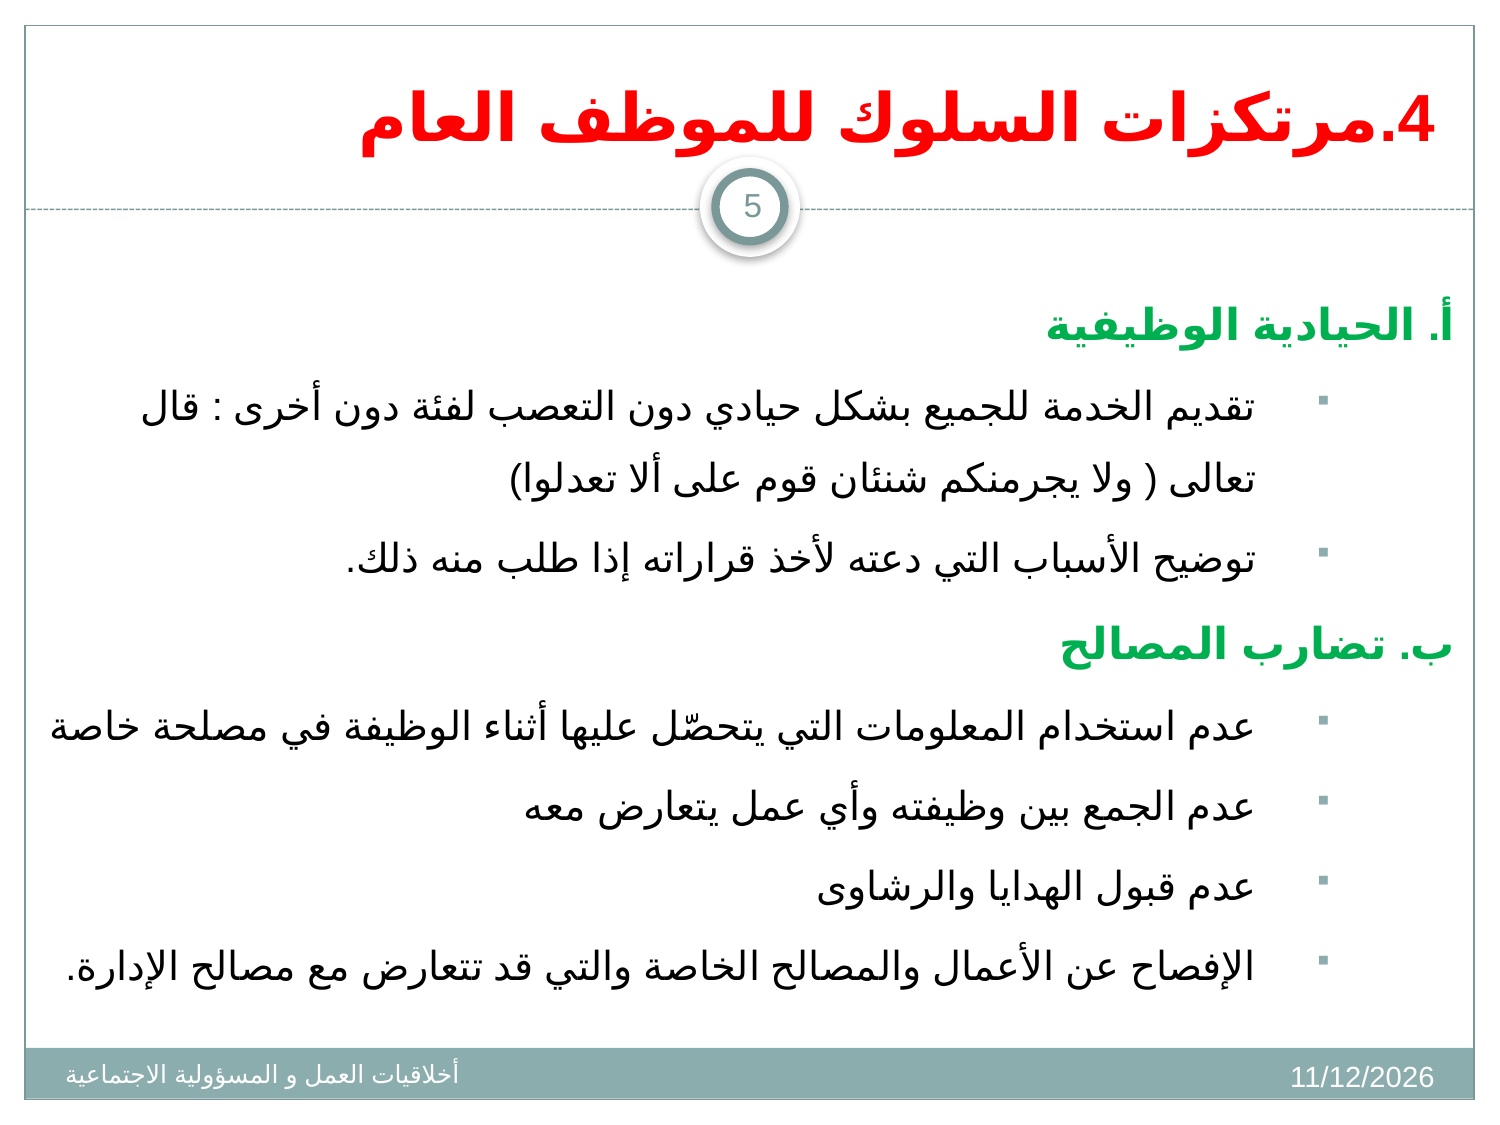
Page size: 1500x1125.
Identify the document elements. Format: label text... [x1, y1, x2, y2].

footer أخلاقيات العمل و المسؤولية الاجتماعية [50, 1051, 638, 1112]
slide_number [950, 1050, 1450, 1111]
list أ. الحيادية الوظيفية تقديم الخدمة للجميع بشكل حيادي دون التعصب لفئة دون أخرى : قال تعالى ( ولا يجرمنكم شنئان قوم على ألا تعدلوا) توضيح الأسباب التي دعته لأخذ قراراته إذا طلب منه ذلك. ب. تضارب المصالح عدم استخدام المعلومات التي يتحصّل عليها أثناء الوظيفة في مصلحة خاصة عدم الجمع بين وظيفته وأي عمل يتعارض معه عدم قبول الهدايا والرشاوى الإفصاح عن الأعمال والمصالح الخاصة والتي قد تتعارض مع مصالح الإدارة. [32, 262, 1471, 1038]
title 4.مرتكزات السلوك للموظف العام [49, 37, 1450, 162]
slide_number 5 [715, 168, 791, 241]
